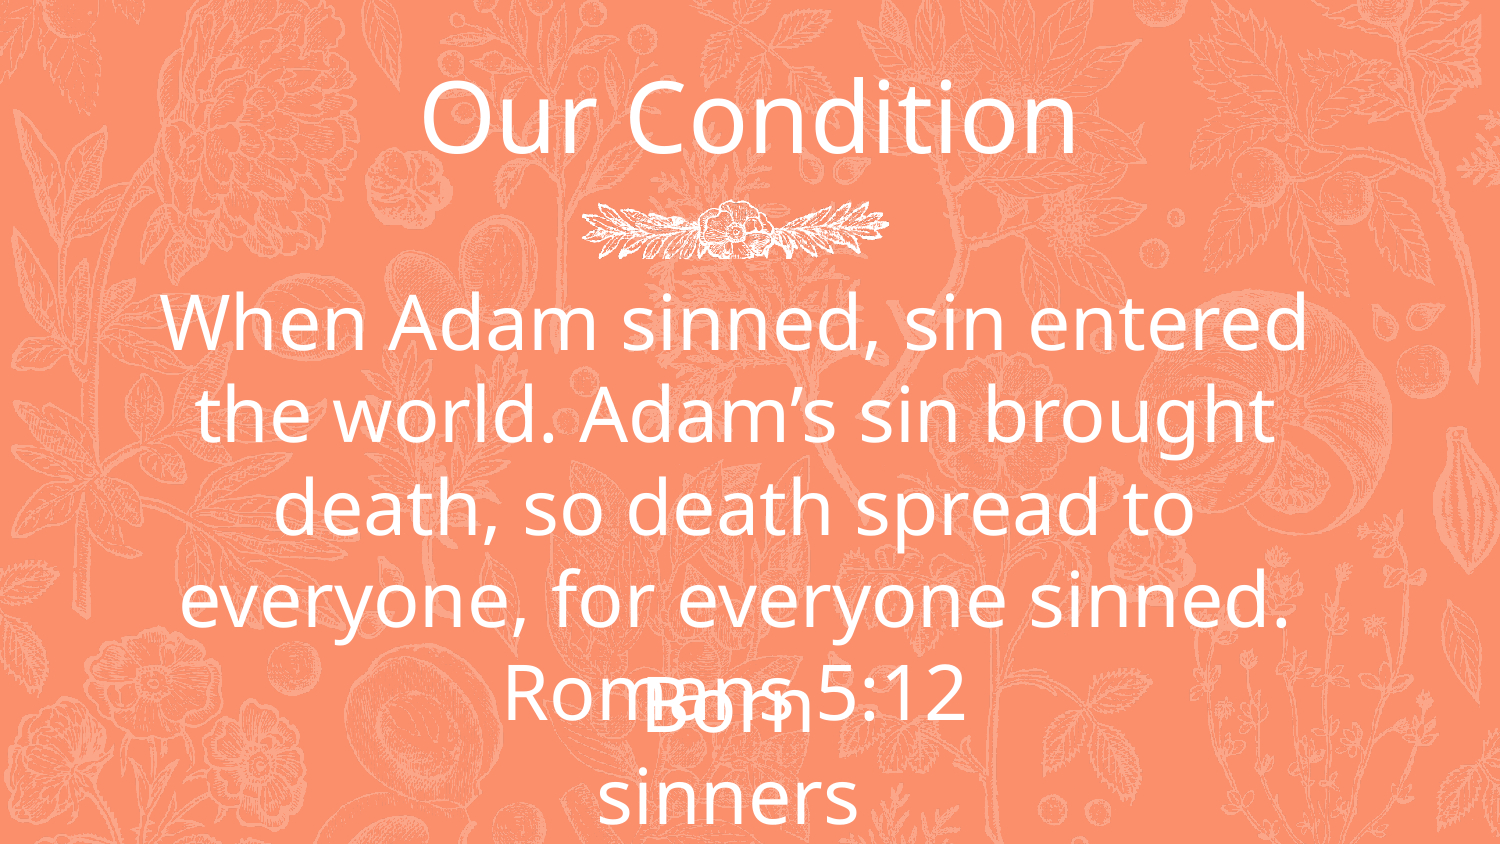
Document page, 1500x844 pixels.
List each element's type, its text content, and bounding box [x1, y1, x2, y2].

text_box When Adam sinned, sin entered the world. Adam’s sin brought death, so death spread to everyone, for everyone sinned. Romans 5:12 [123, 258, 1348, 751]
picture [581, 191, 890, 259]
text_box Born sinners [501, 640, 956, 844]
title Our Condition [223, 50, 1277, 192]
